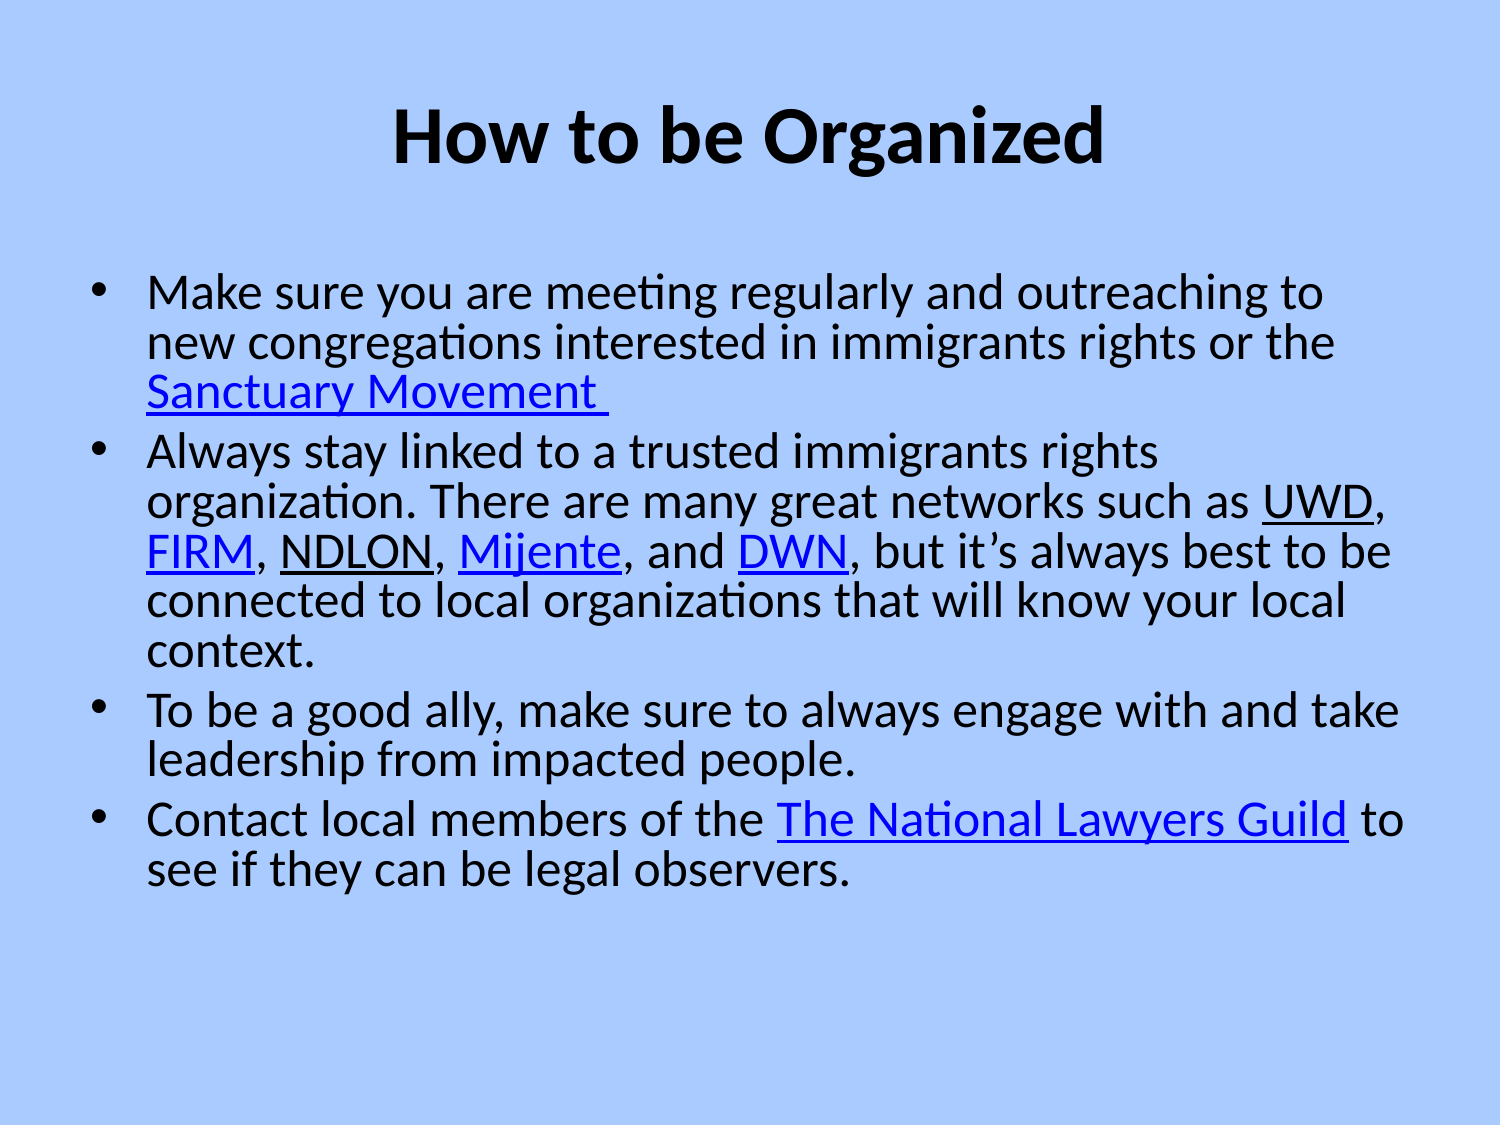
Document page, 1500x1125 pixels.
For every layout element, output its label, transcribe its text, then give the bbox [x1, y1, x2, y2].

list Make sure you are meeting regularly and outreaching to new congregations interested in immigrants rights or the Sanctuary Movement Always stay linked to a trusted immigrants rights organization. There are many great networks such as UWD, FIRM, NDLON, Mijente, and DWN, but it’s always best to be connected to local organizations that will know your local context. To be a good ally, make sure to always engage with and take leadership from impacted people. Contact local members of the The National Lawyers Guild to see if they can be legal observers. [75, 262, 1425, 1005]
title How to be Organized [75, 86, 1425, 262]
